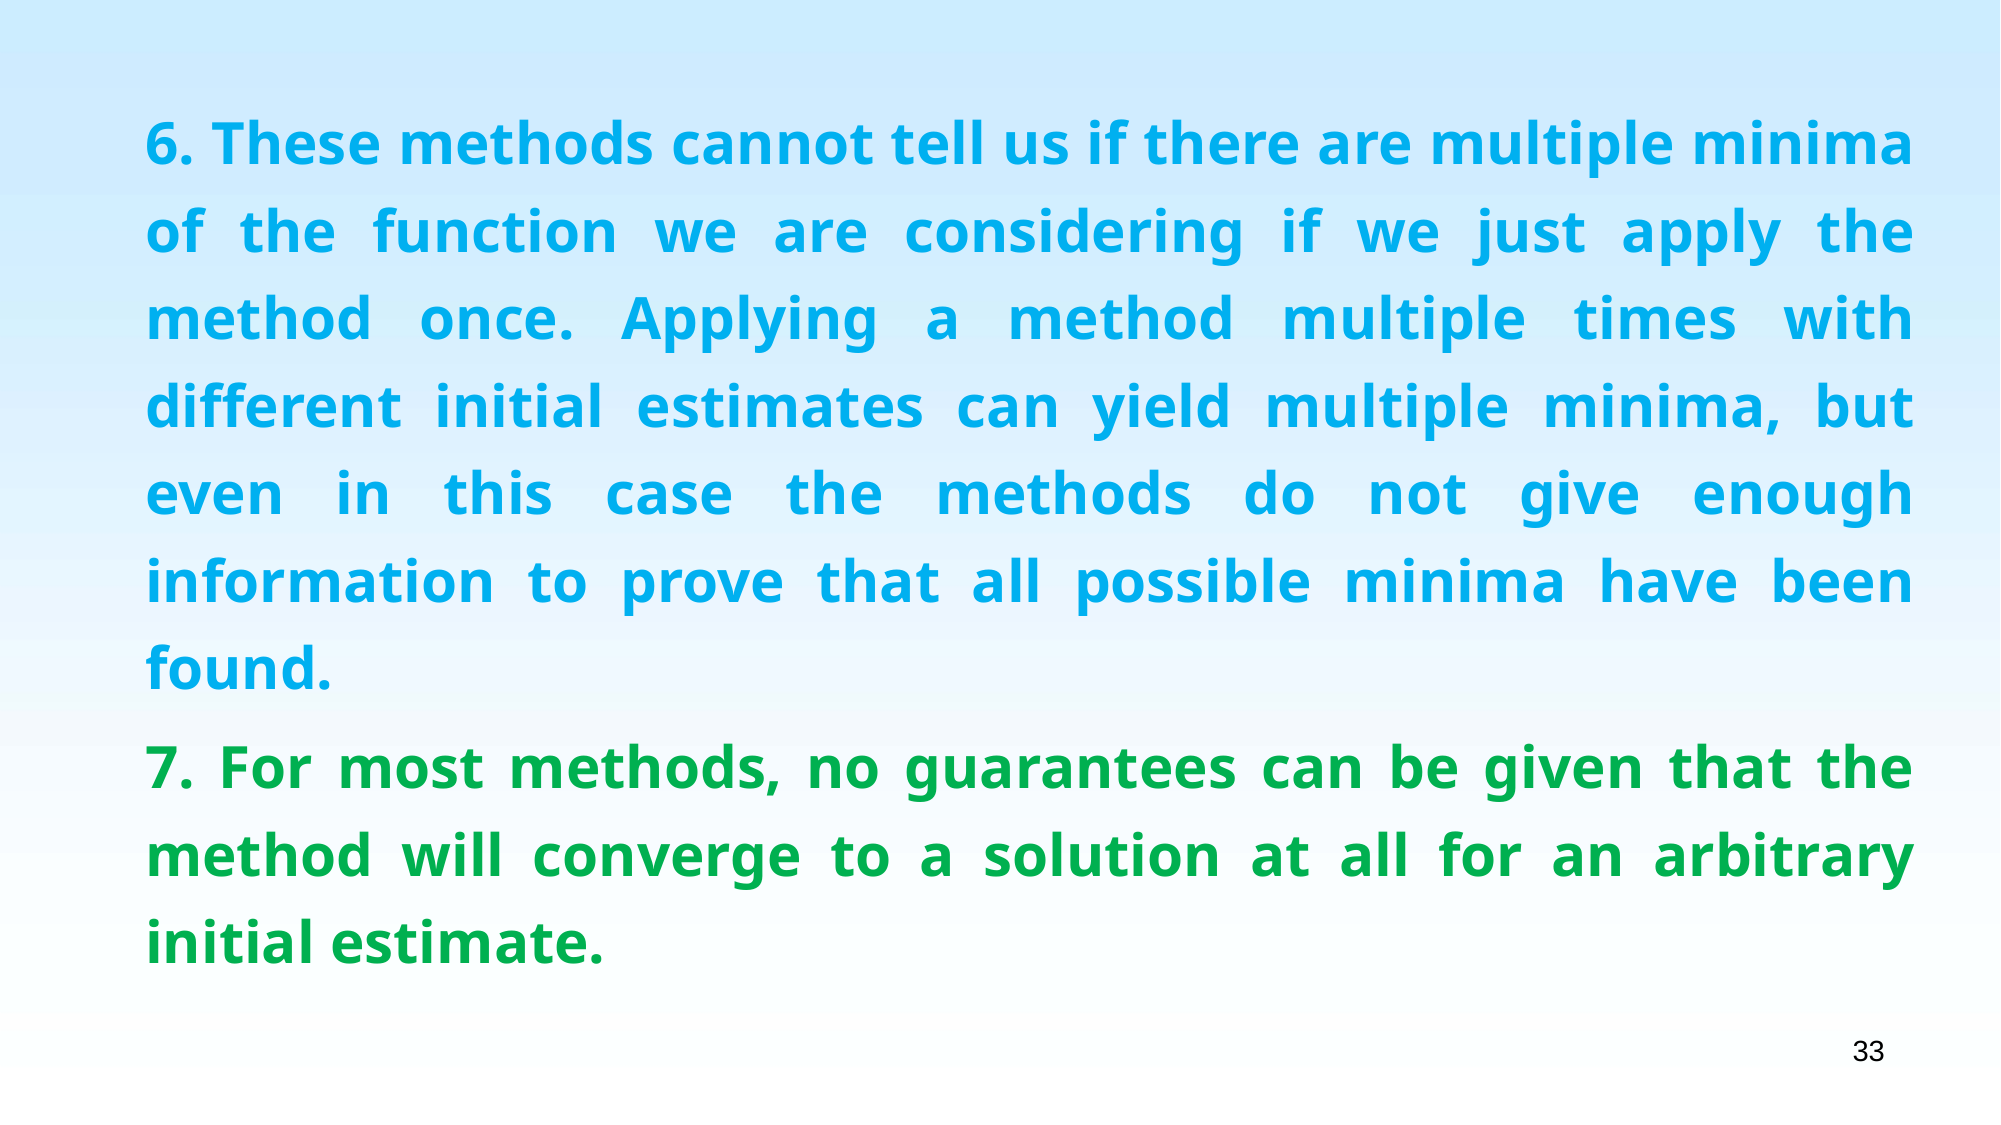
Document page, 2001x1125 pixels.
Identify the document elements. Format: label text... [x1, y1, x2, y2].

list 6. These methods cannot tell us if there are multiple minima of the function we are considering if we just apply the method once. Applying a method multiple times with different initial estimates can yield multiple minima, but even in this case the methods do not give enough information to prove that all possible minima have been found. 7. For most methods, no guarantees can be given that the method will converge to a solution at all for an arbitrary initial estimate. [130, 81, 1931, 824]
picture [0, 0, 2001, 1125]
slide_number 33 [1433, 1024, 1900, 1103]
